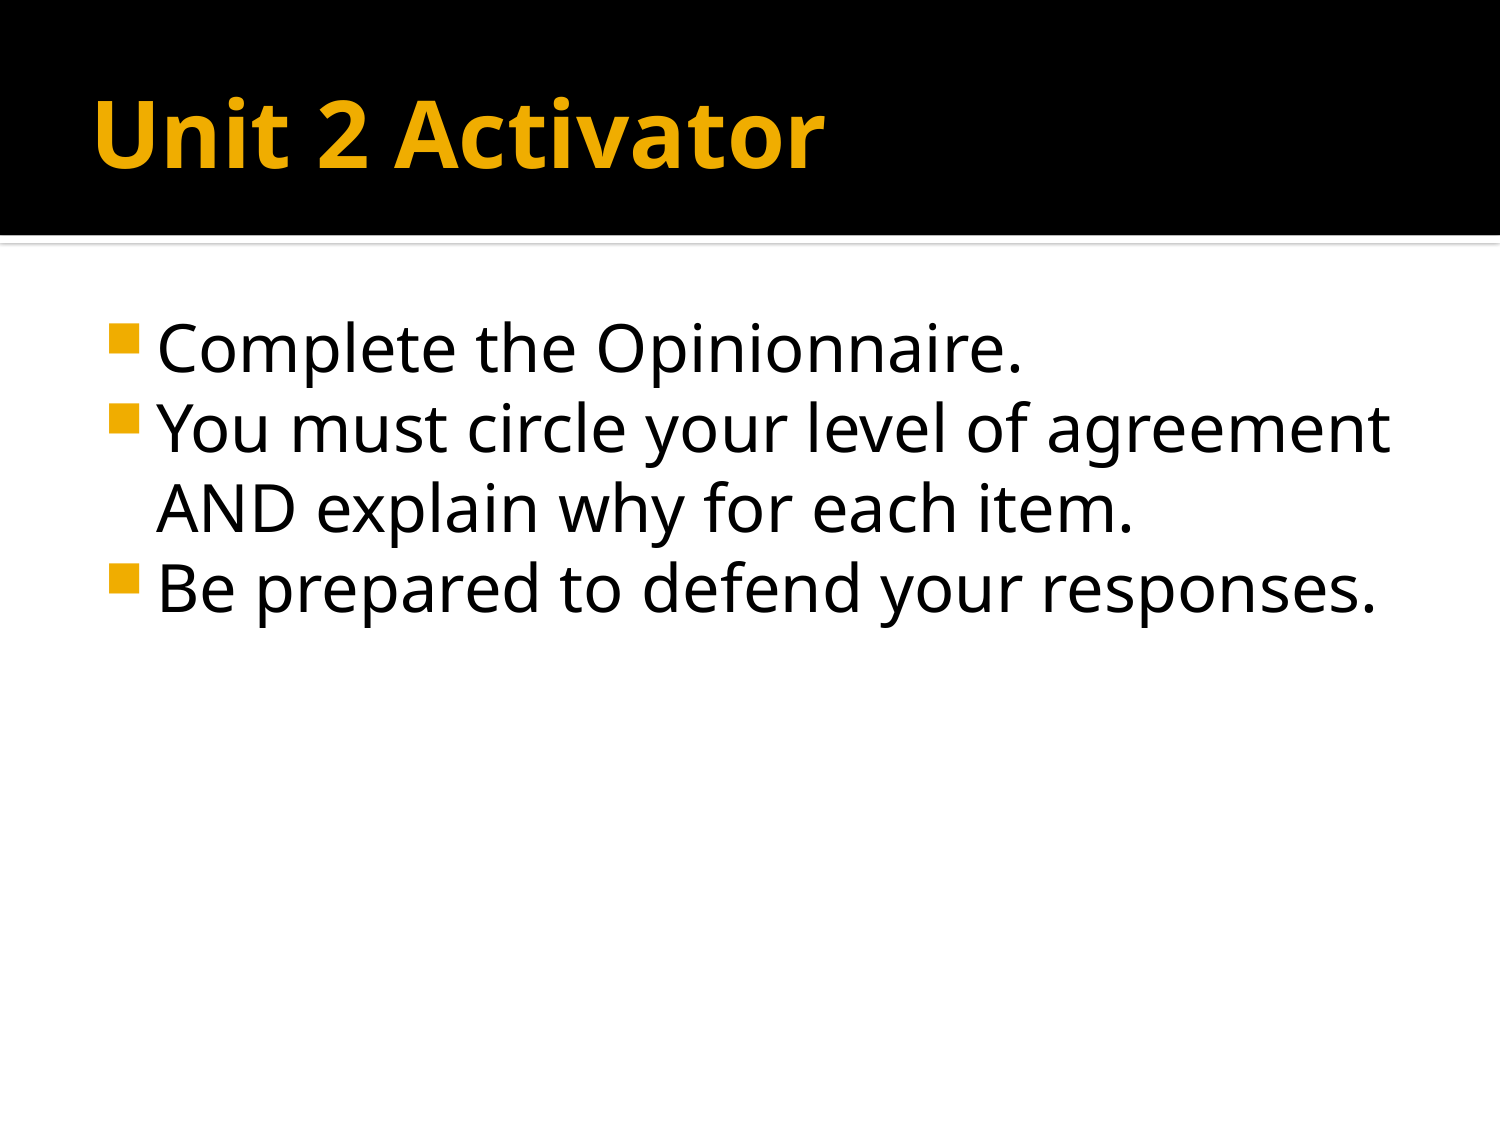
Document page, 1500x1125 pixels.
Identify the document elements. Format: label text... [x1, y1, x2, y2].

title Unit 2 Activator [75, 37, 1425, 225]
list Complete the Opinionnaire. You must circle your level of agreement AND explain why for each item. Be prepared to defend your responses. [75, 291, 1425, 1050]
